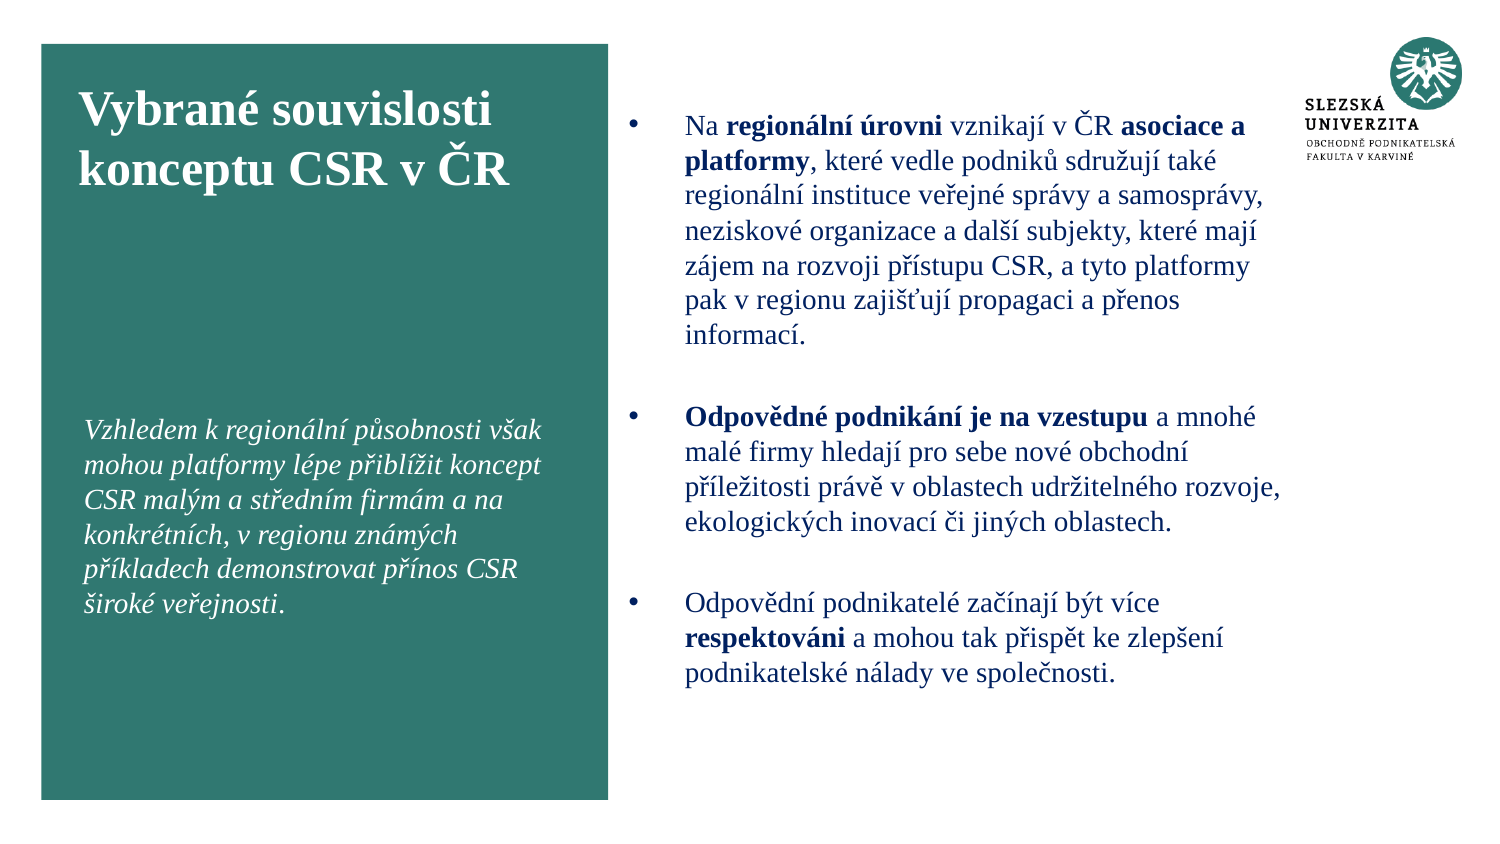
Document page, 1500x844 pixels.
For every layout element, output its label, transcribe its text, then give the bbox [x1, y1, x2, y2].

text_box [39, 42, 610, 802]
text_box Na regionální úrovni vznikají v ČR asociace a platformy, které vedle podniků sdružují také regionální instituce veřejné správy a samosprávy, neziskové organizace a další subjekty, které mají zájem na rozvoji přístupu CSR, a tyto platformy pak v regionu zajišťují propagaci a přenos informací. Odpovědné podnikání je na vzestupu a mnohé malé firmy hledají pro sebe nové obchodní příležitosti právě v oblastech udržitelného rozvoje, ekologických inovací či jiných oblastech. Odpovědní podnikatelé začínají být více respektováni a mohou tak přispět ke zlepšení podnikatelské nálady ve společnosti. [613, 98, 1310, 672]
picture [1304, 36, 1463, 160]
text_box Vzhledem k regionální působnosti však mohou platformy lépe přiblížit koncept CSR malým a středním firmám a na konkrétních, v regionu známých příkladech demonstrovat přínos CSR široké veřejnosti. [68, 280, 565, 800]
text_box Vybrané souvislosti konceptu CSR v ČR [63, 67, 586, 245]
